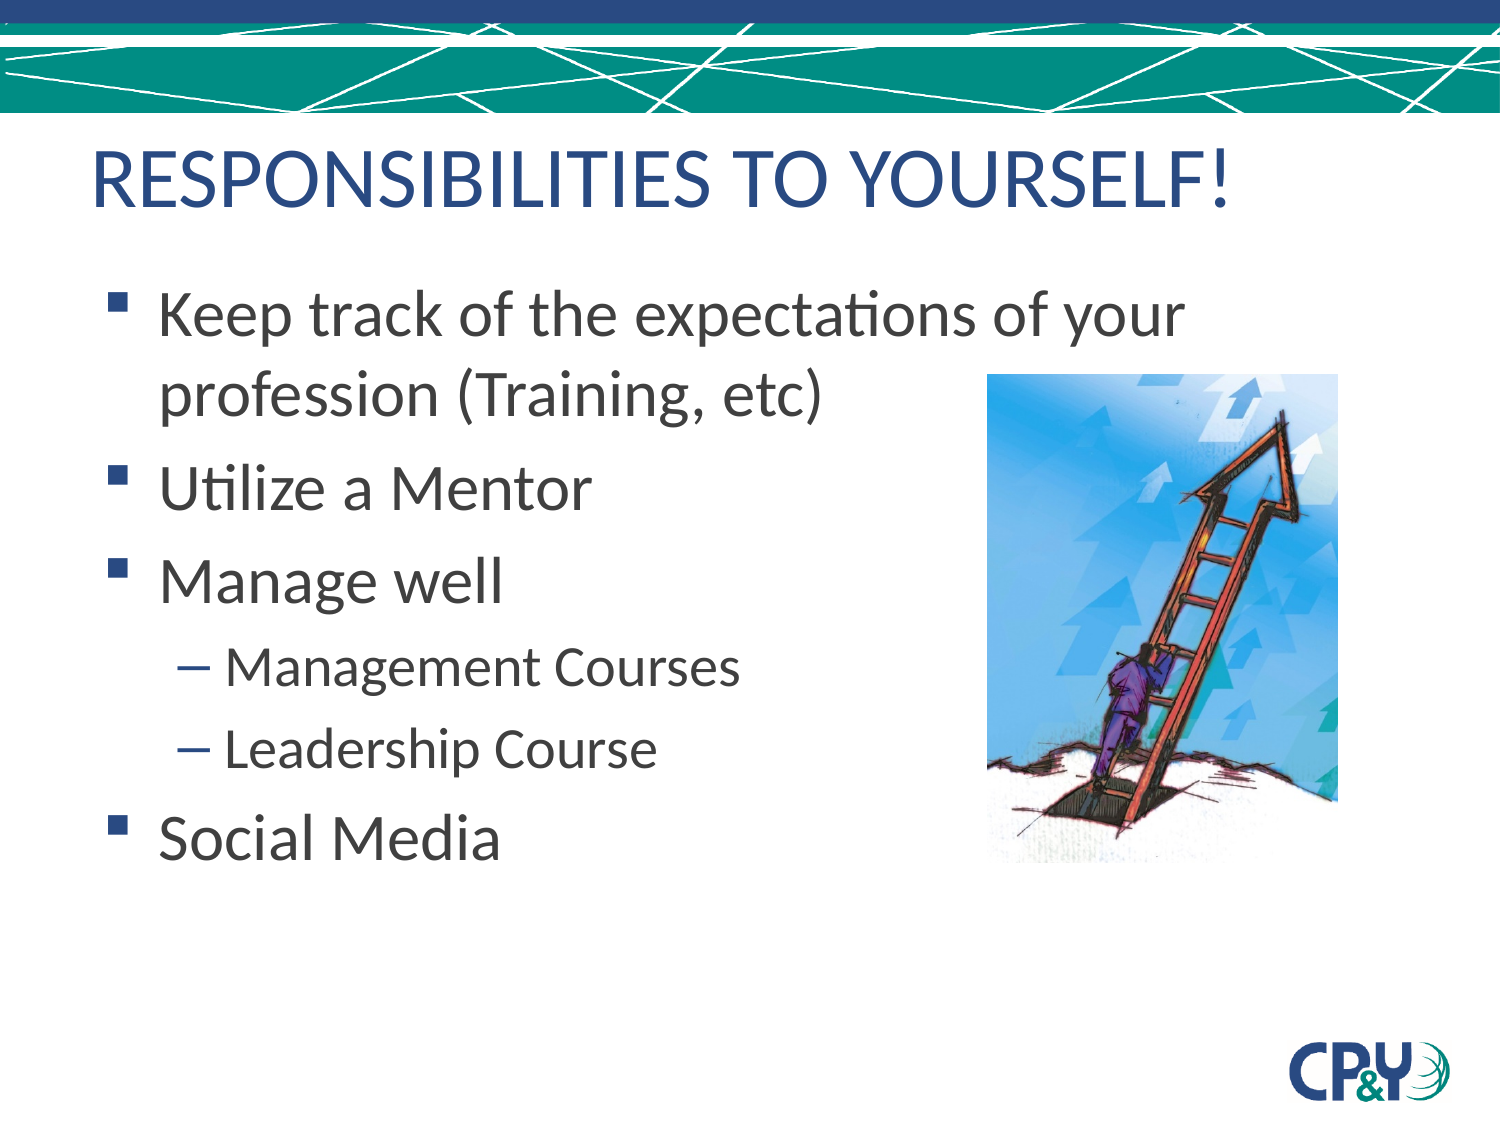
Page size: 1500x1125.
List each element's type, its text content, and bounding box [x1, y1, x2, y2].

picture [0, 47, 1500, 113]
picture [987, 374, 1338, 863]
title RESPONSIBILITIES TO YOURSELF! [75, 112, 1425, 233]
picture [1287, 1040, 1452, 1103]
picture [0, 24, 1500, 35]
list Keep track of the expectations of your profession (Training, etc) Utilize a Mentor Manage well Management Courses Leadership Course Social Media [87, 262, 1438, 1005]
